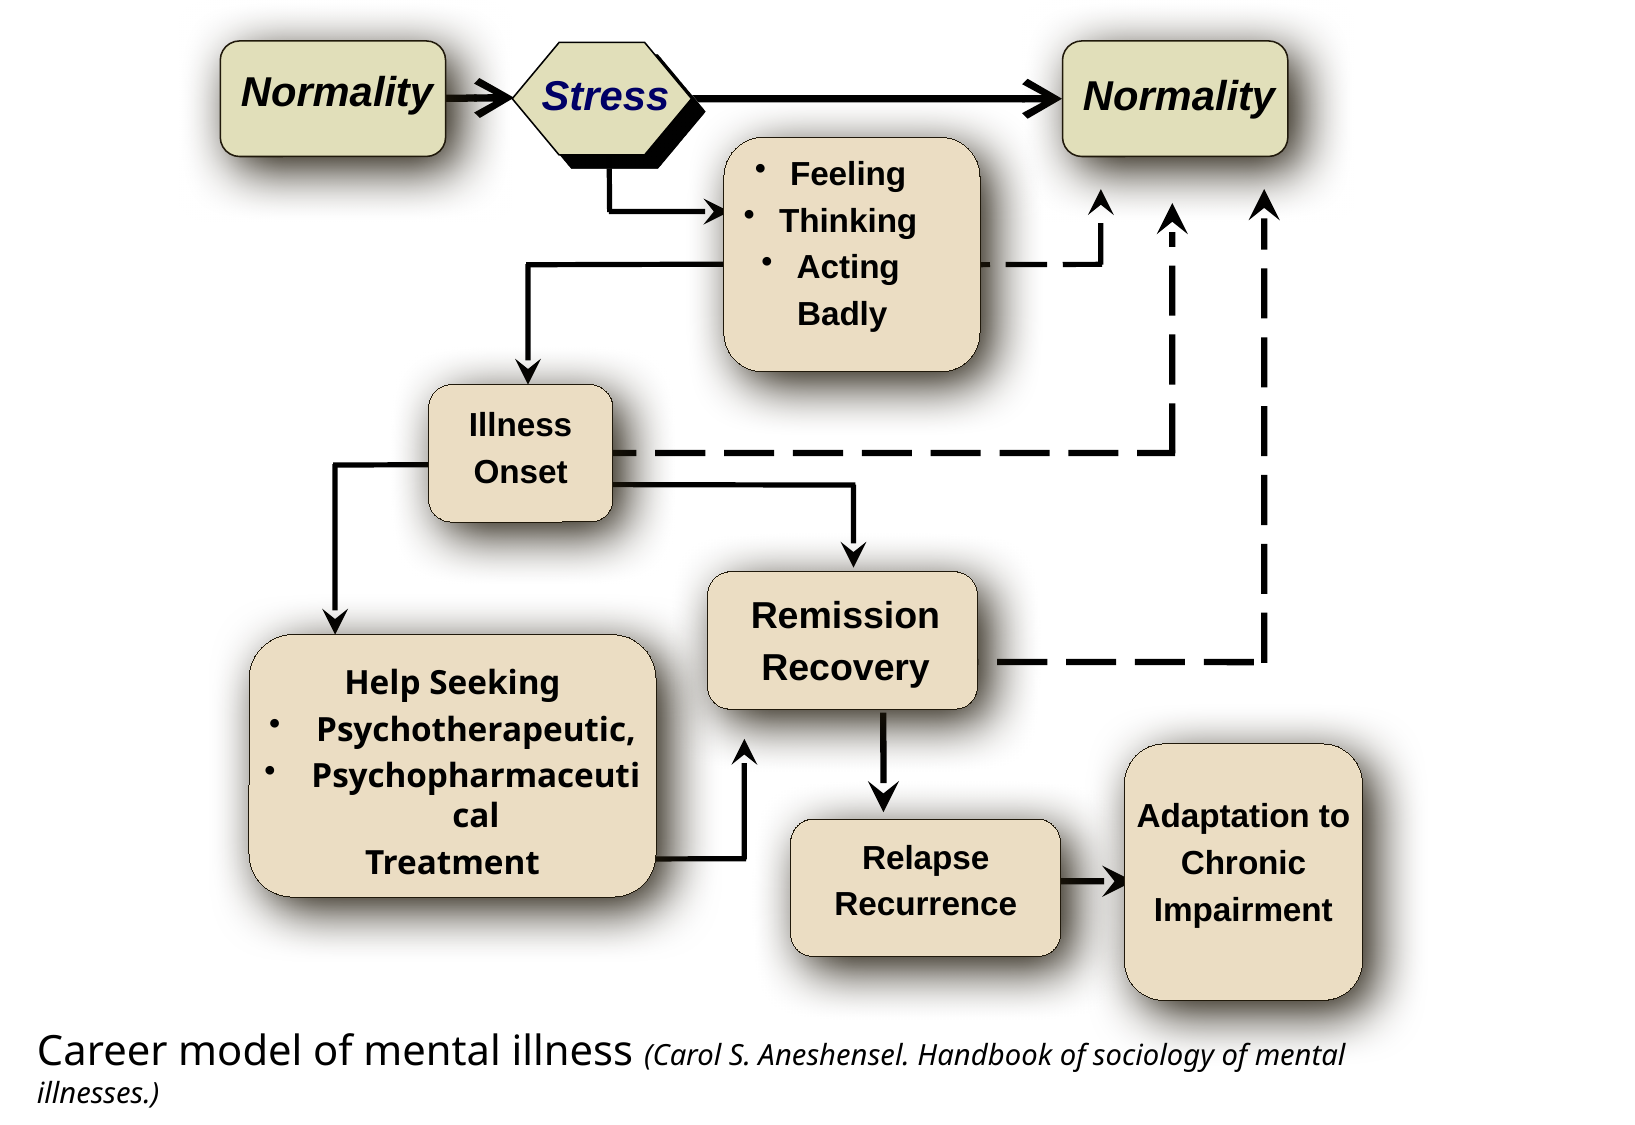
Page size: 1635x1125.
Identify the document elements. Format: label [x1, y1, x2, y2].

text_box [21, 40, 1392, 1083]
